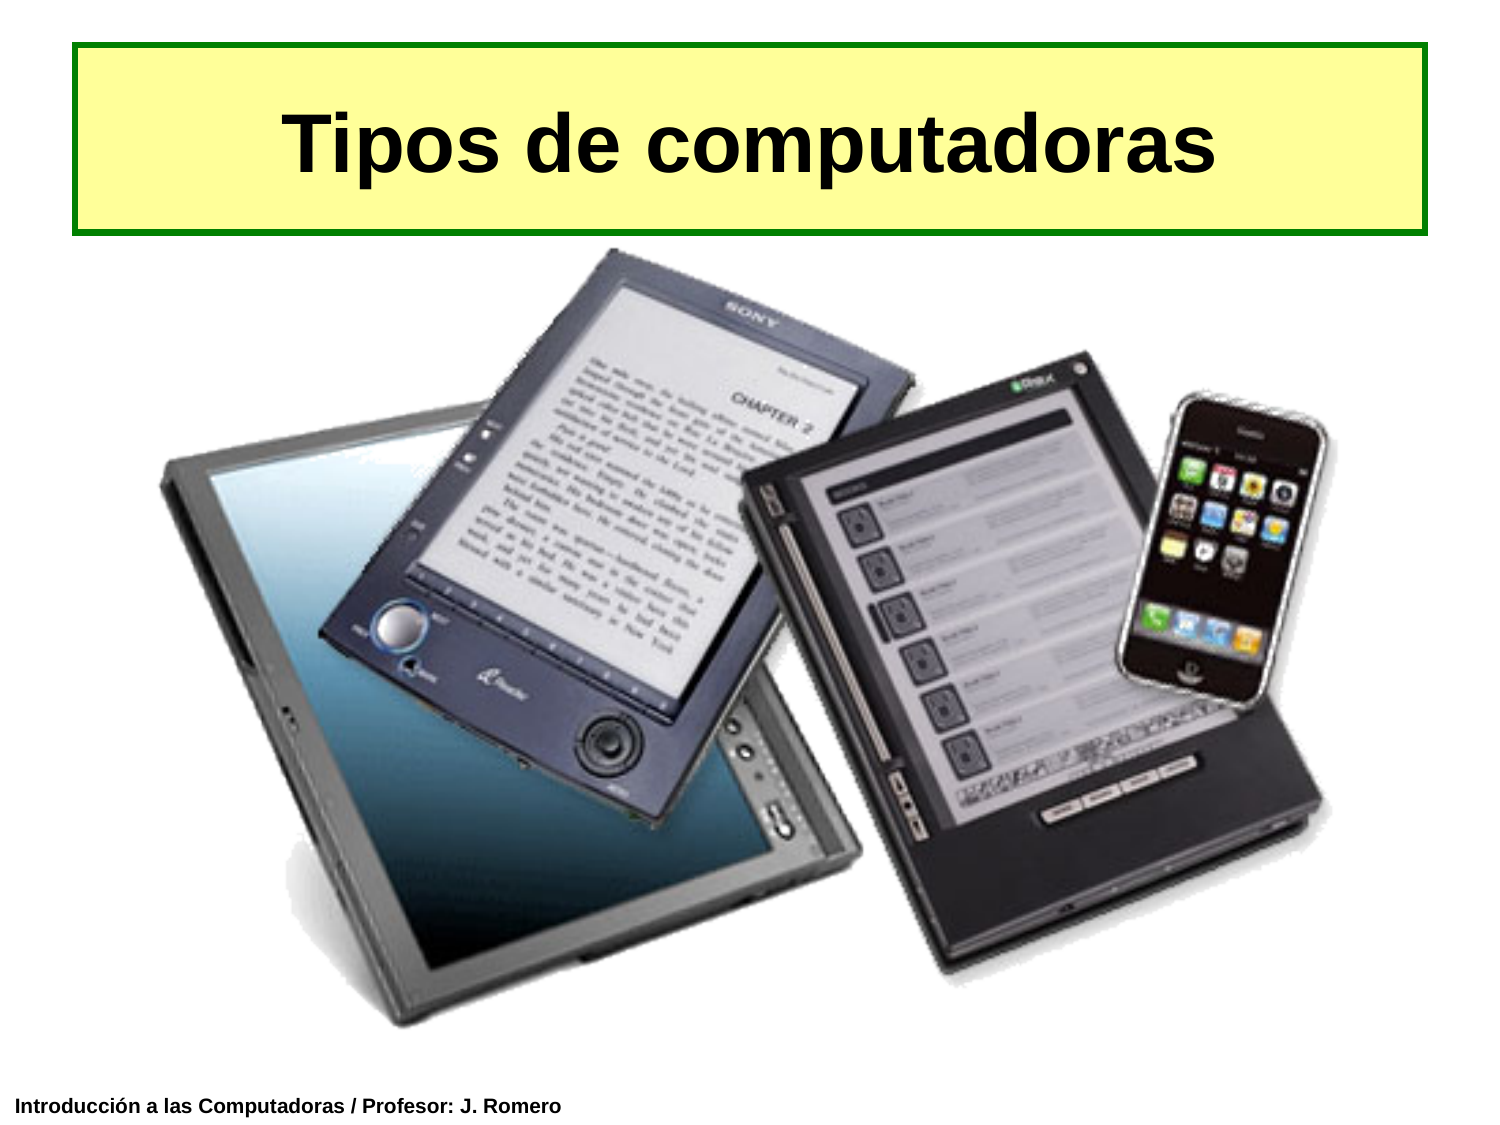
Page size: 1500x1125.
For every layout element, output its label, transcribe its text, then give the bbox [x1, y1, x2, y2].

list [149, 224, 1351, 1044]
title Tipos de computadoras [72, 42, 1428, 236]
